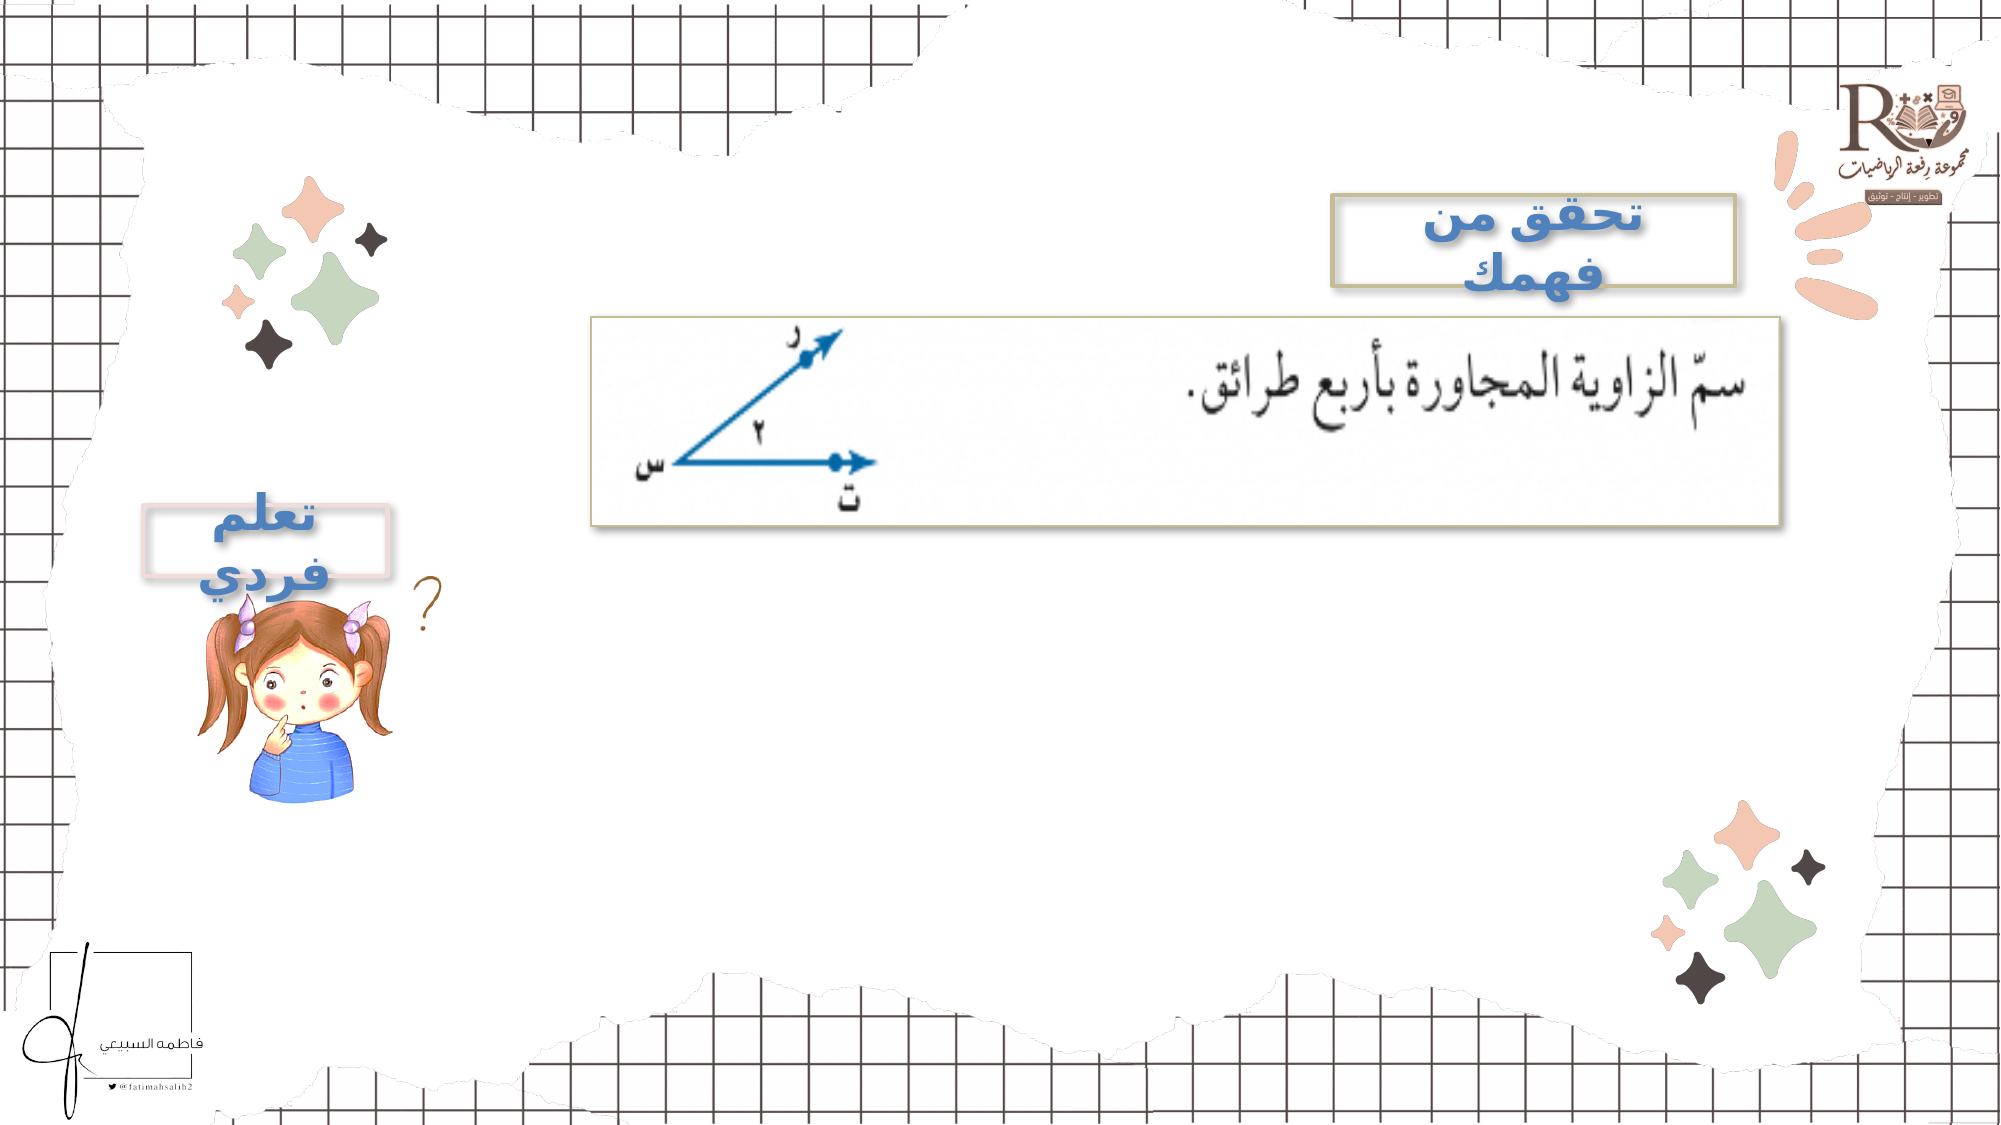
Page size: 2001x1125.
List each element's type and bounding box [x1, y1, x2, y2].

picture [160, 534, 473, 847]
picture [13, 938, 222, 1125]
picture [591, 65, 1990, 525]
picture [1650, 798, 1827, 1006]
picture [220, 175, 388, 372]
text_box [0, 0, 2000, 1125]
